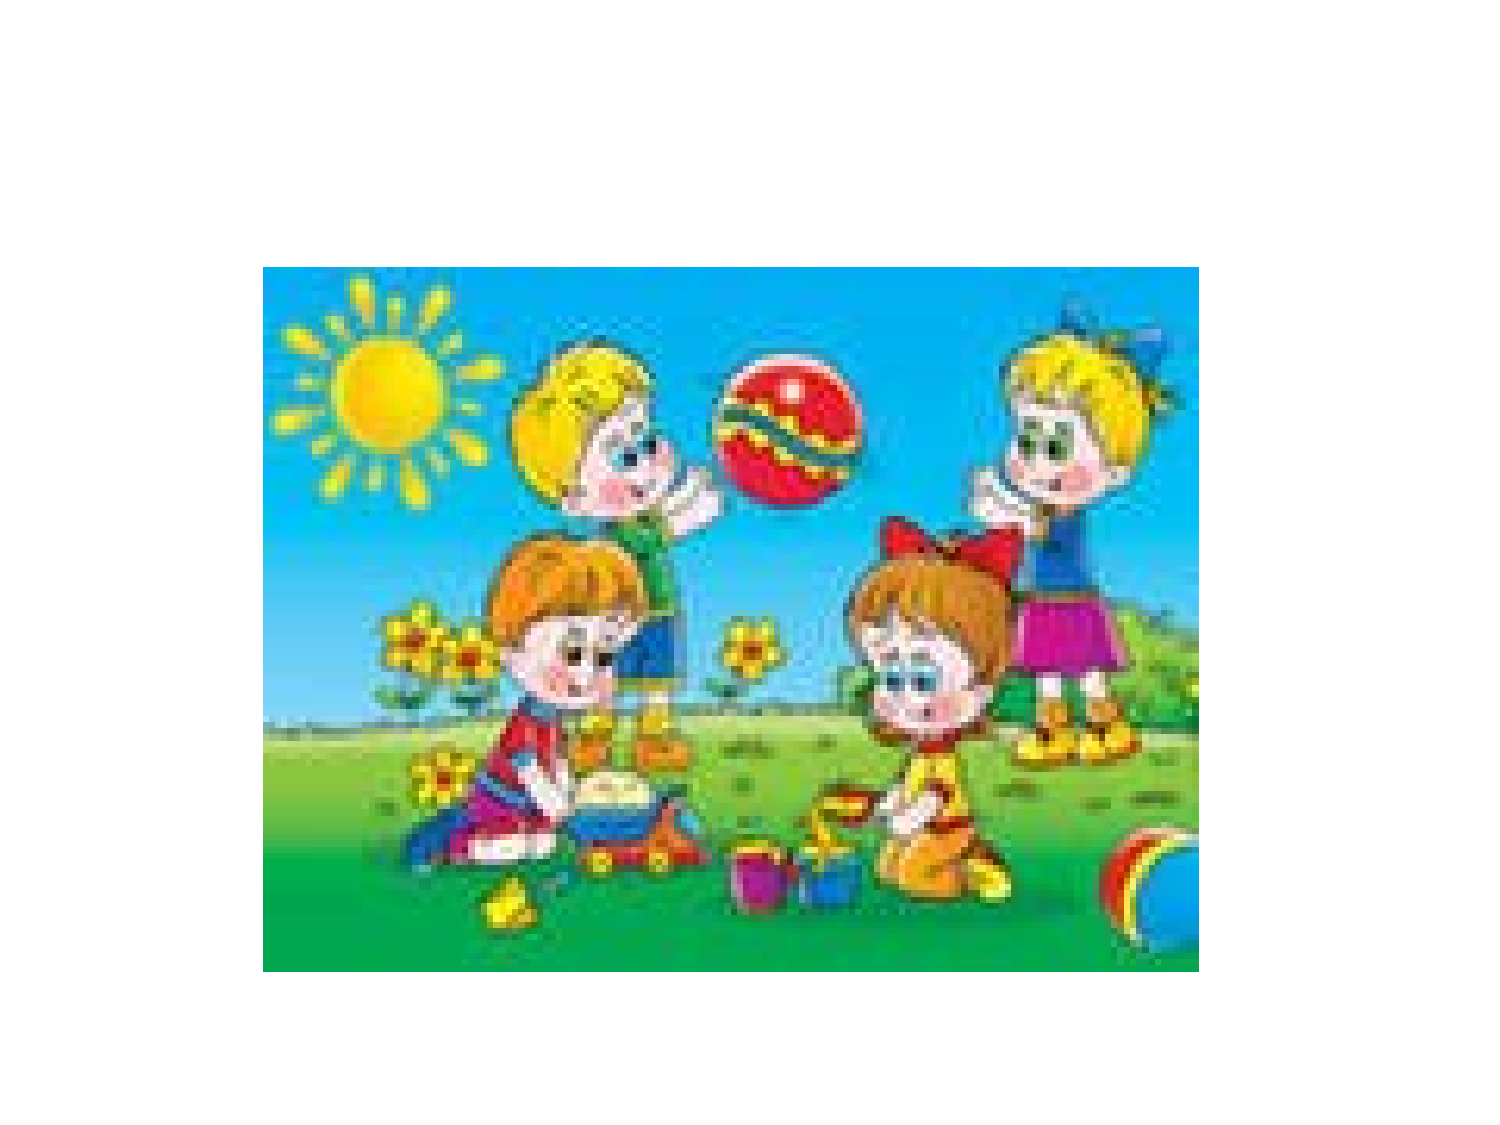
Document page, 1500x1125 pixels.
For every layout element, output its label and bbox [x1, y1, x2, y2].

list [263, 266, 1200, 973]
